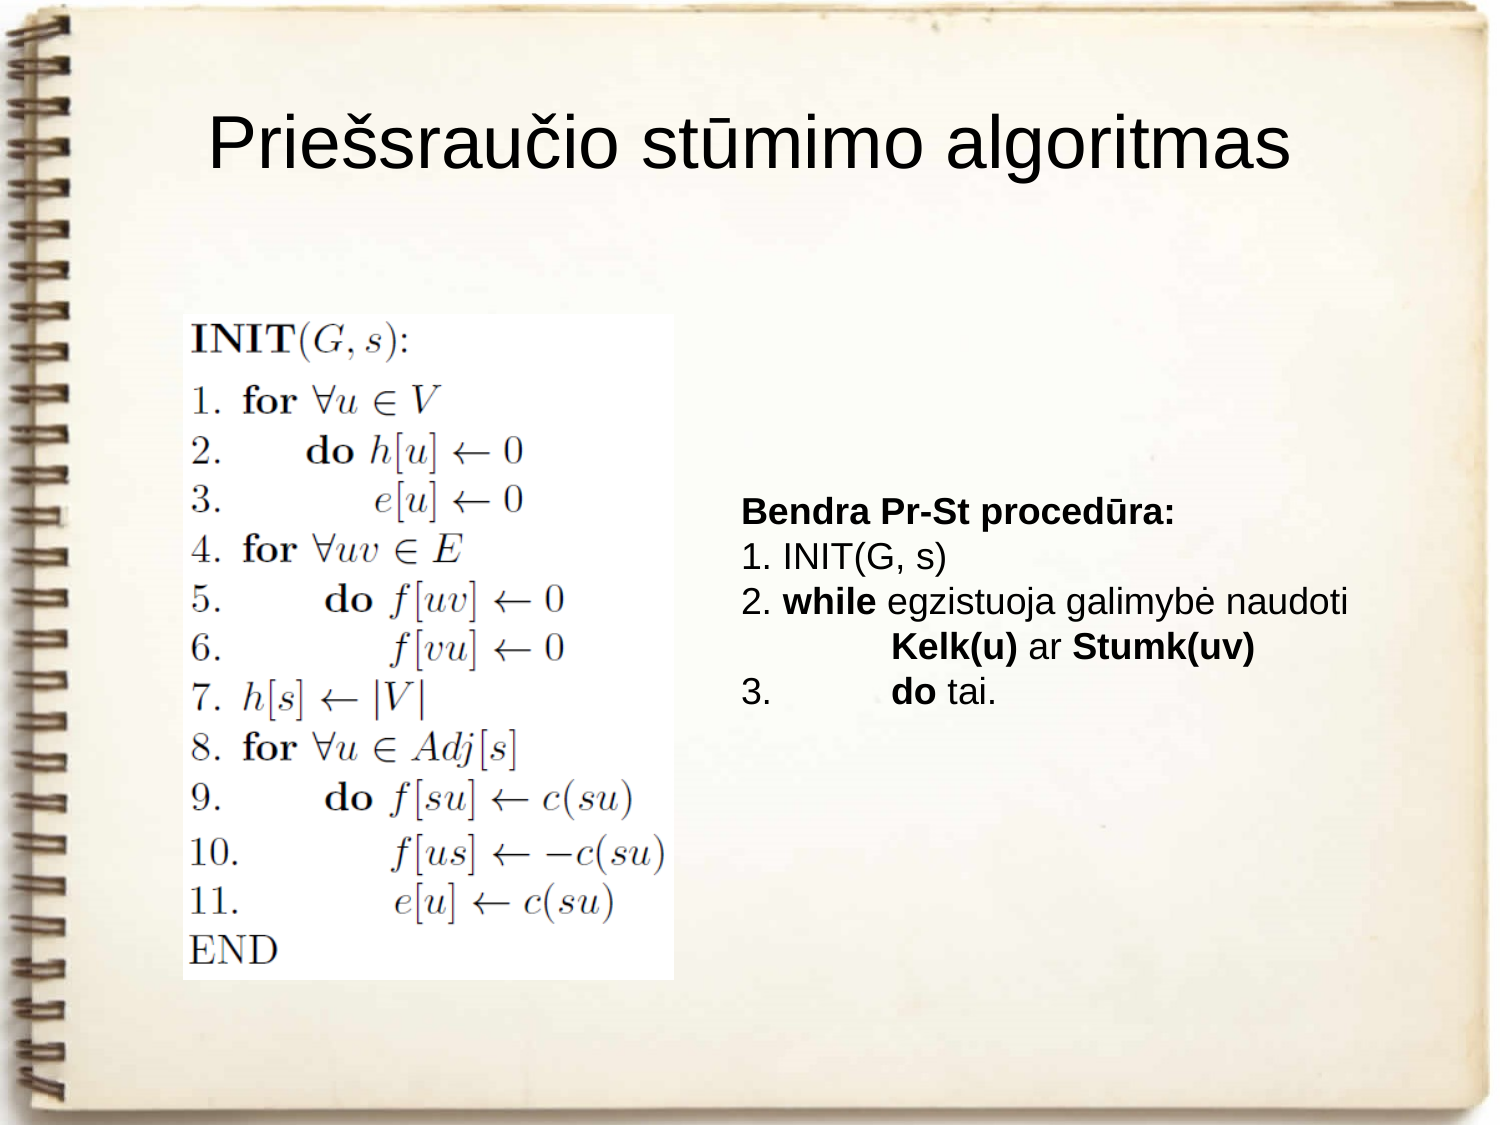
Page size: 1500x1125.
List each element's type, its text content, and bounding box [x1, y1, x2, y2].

title Priešsraučio stūmimo algoritmas [75, 45, 1425, 233]
text_box Bendra Pr-St procedūra: 1. INIT(G, s) 2. while egzistuoja galimybė naudoti Kelk(u) ar Stumk(uv) 3. do tai. [726, 479, 1477, 720]
picture [0, 0, 1500, 1125]
